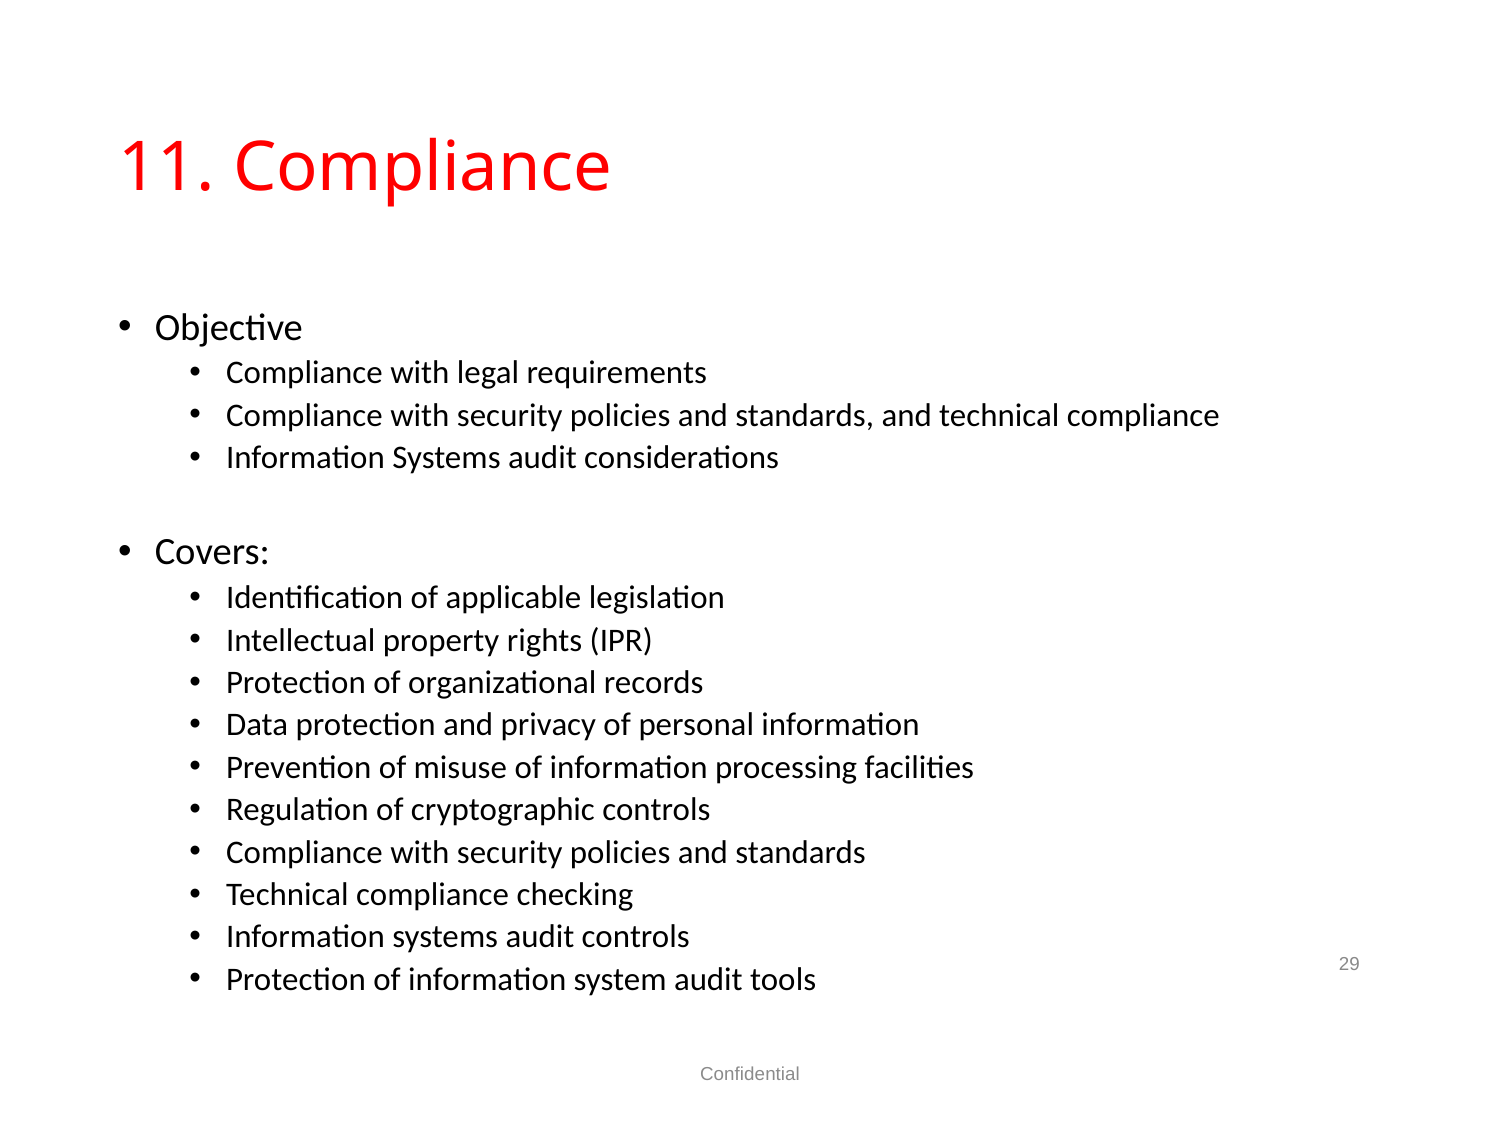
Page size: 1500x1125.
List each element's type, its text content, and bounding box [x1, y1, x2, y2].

slide_number 29 [1037, 933, 1375, 993]
footer Confidential [496, 1042, 1004, 1103]
list Objective Compliance with legal requirements Compliance with security policies and standards, and technical compliance Information Systems audit considerations Covers: Identification of applicable legislation Intellectual property rights (IPR) Protection of organizational records Data protection and privacy of personal information Prevention of misuse of information processing facilities Regulation of cryptographic controls Compliance with security policies and standards Technical compliance checking Information systems audit controls Protection of information system audit tools [103, 299, 1397, 1014]
title 11. Compliance [103, 59, 1397, 278]
